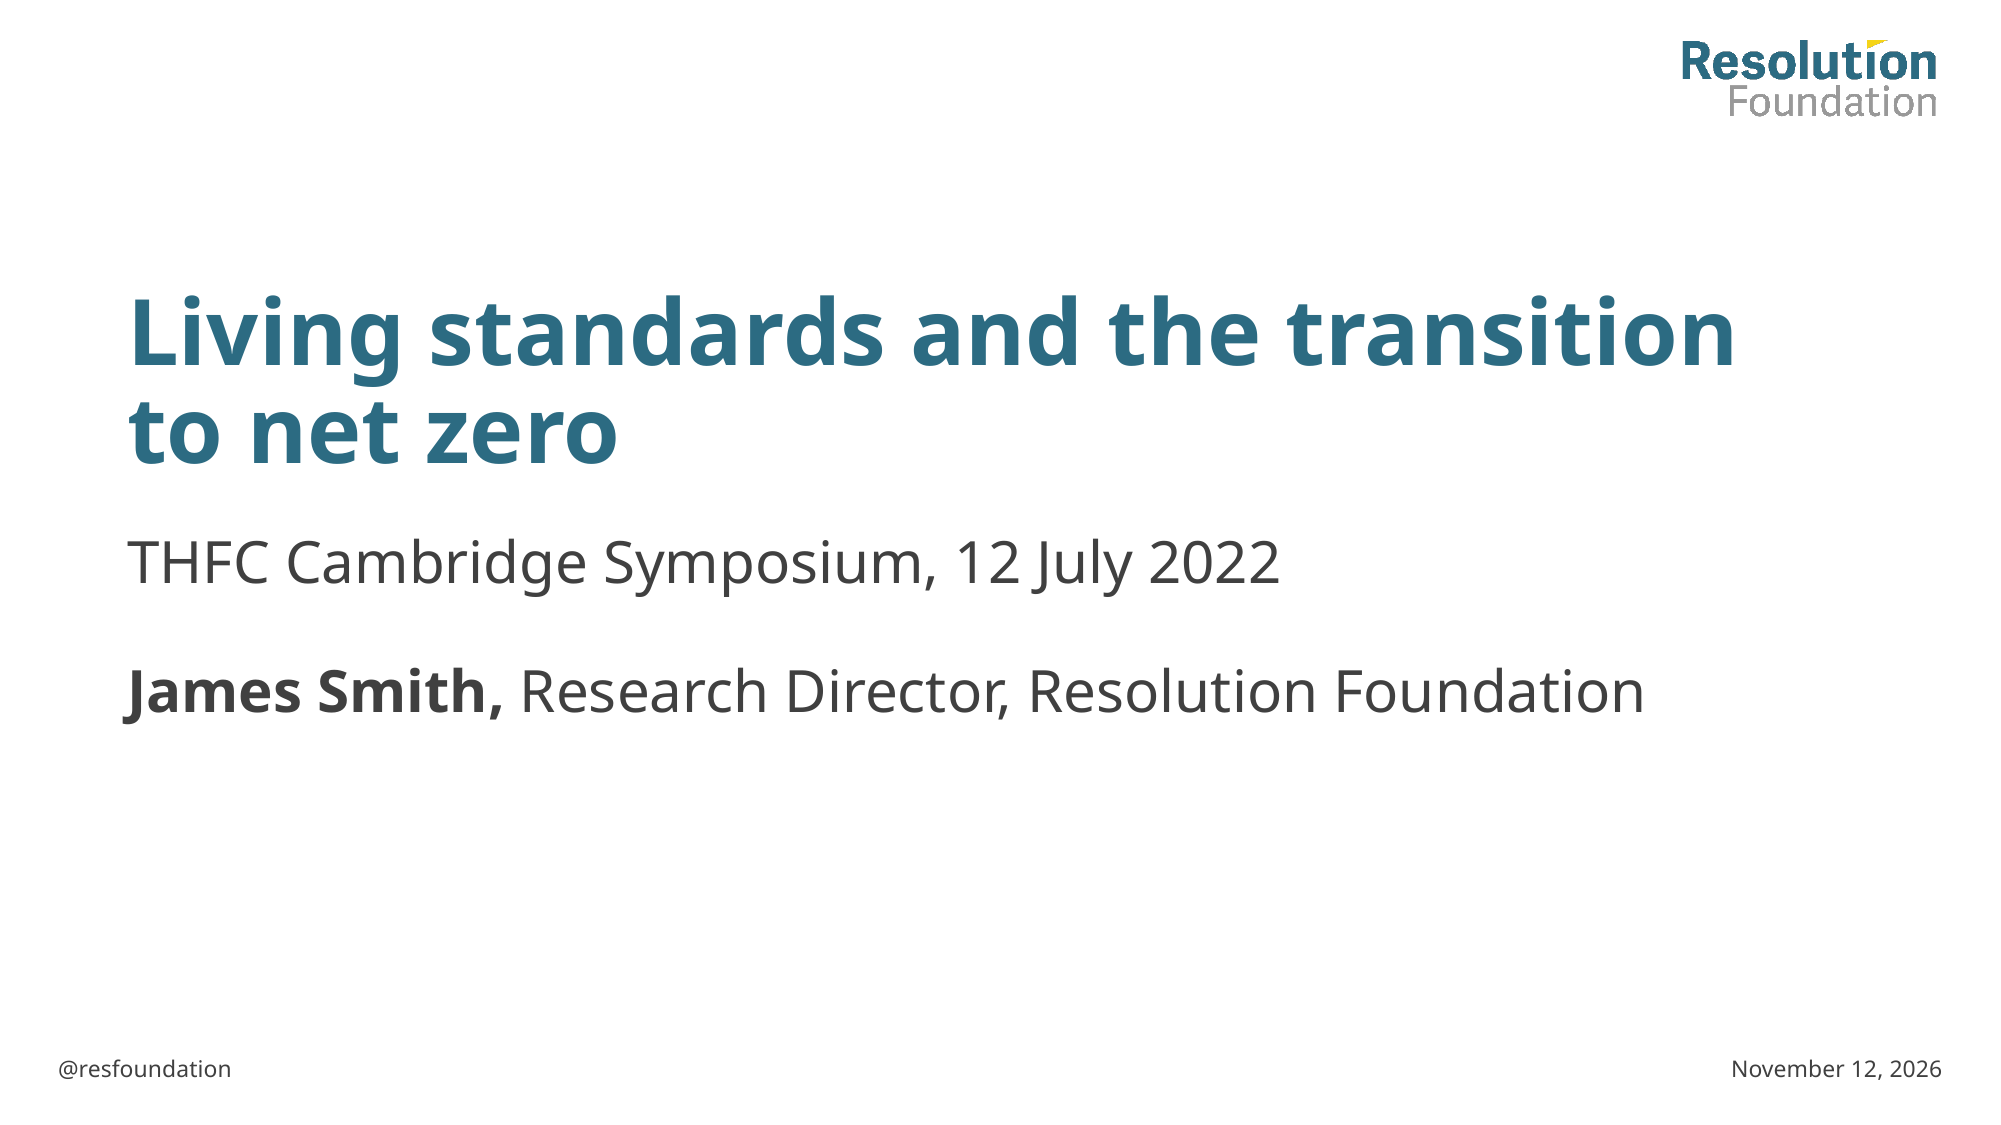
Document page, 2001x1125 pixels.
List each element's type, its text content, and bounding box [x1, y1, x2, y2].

list James Smith, Research Director, Resolution Foundation [112, 564, 1791, 835]
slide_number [1507, 1040, 1958, 1101]
picture [1655, 0, 1966, 183]
footer @resfoundation [43, 1040, 256, 1101]
list Living standards and the transition to net zero [112, 278, 1791, 398]
list THFC Cambridge Symposium, 12 July 2022 [112, 496, 1791, 564]
